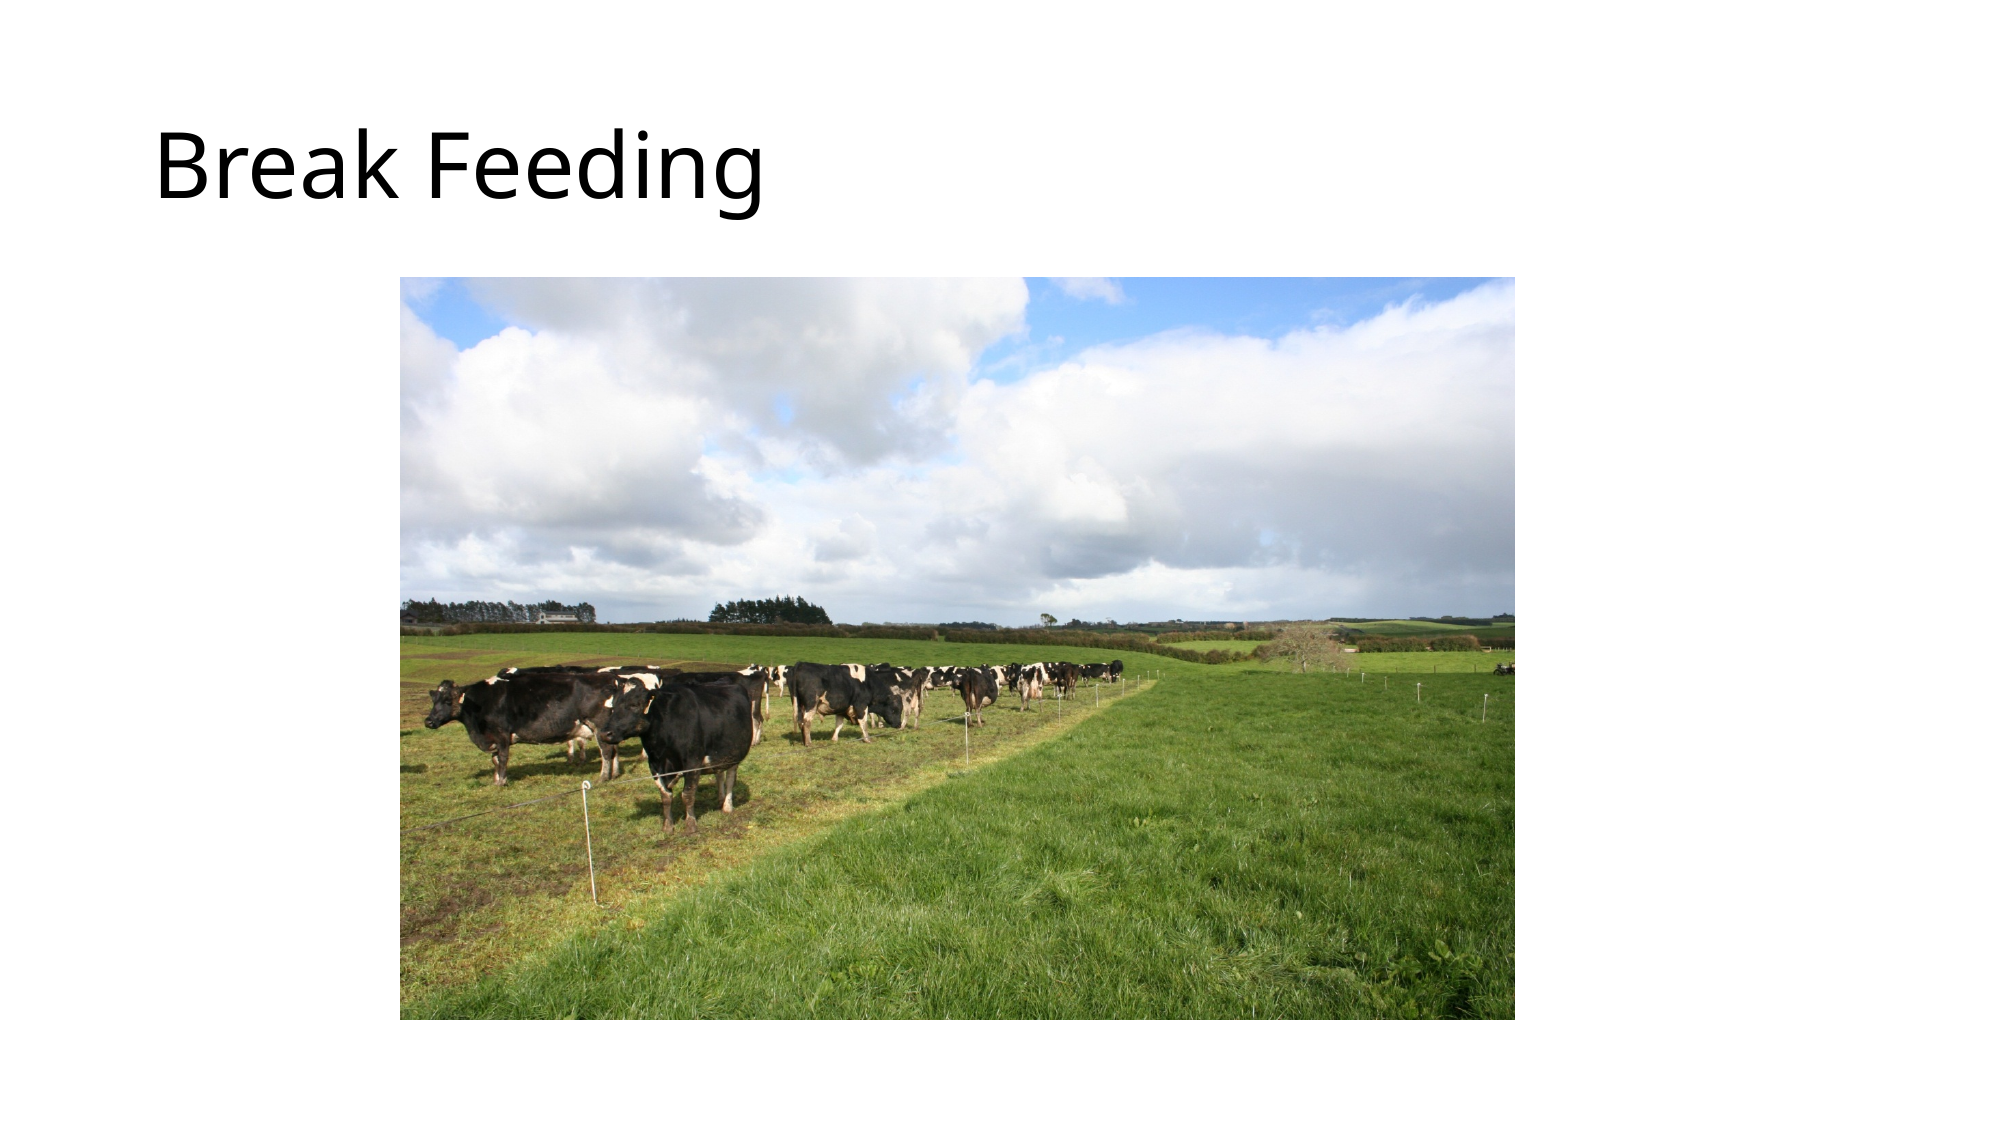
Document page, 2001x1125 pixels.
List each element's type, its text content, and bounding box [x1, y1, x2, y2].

title Break Feeding [137, 59, 1863, 278]
picture [400, 276, 1516, 1021]
